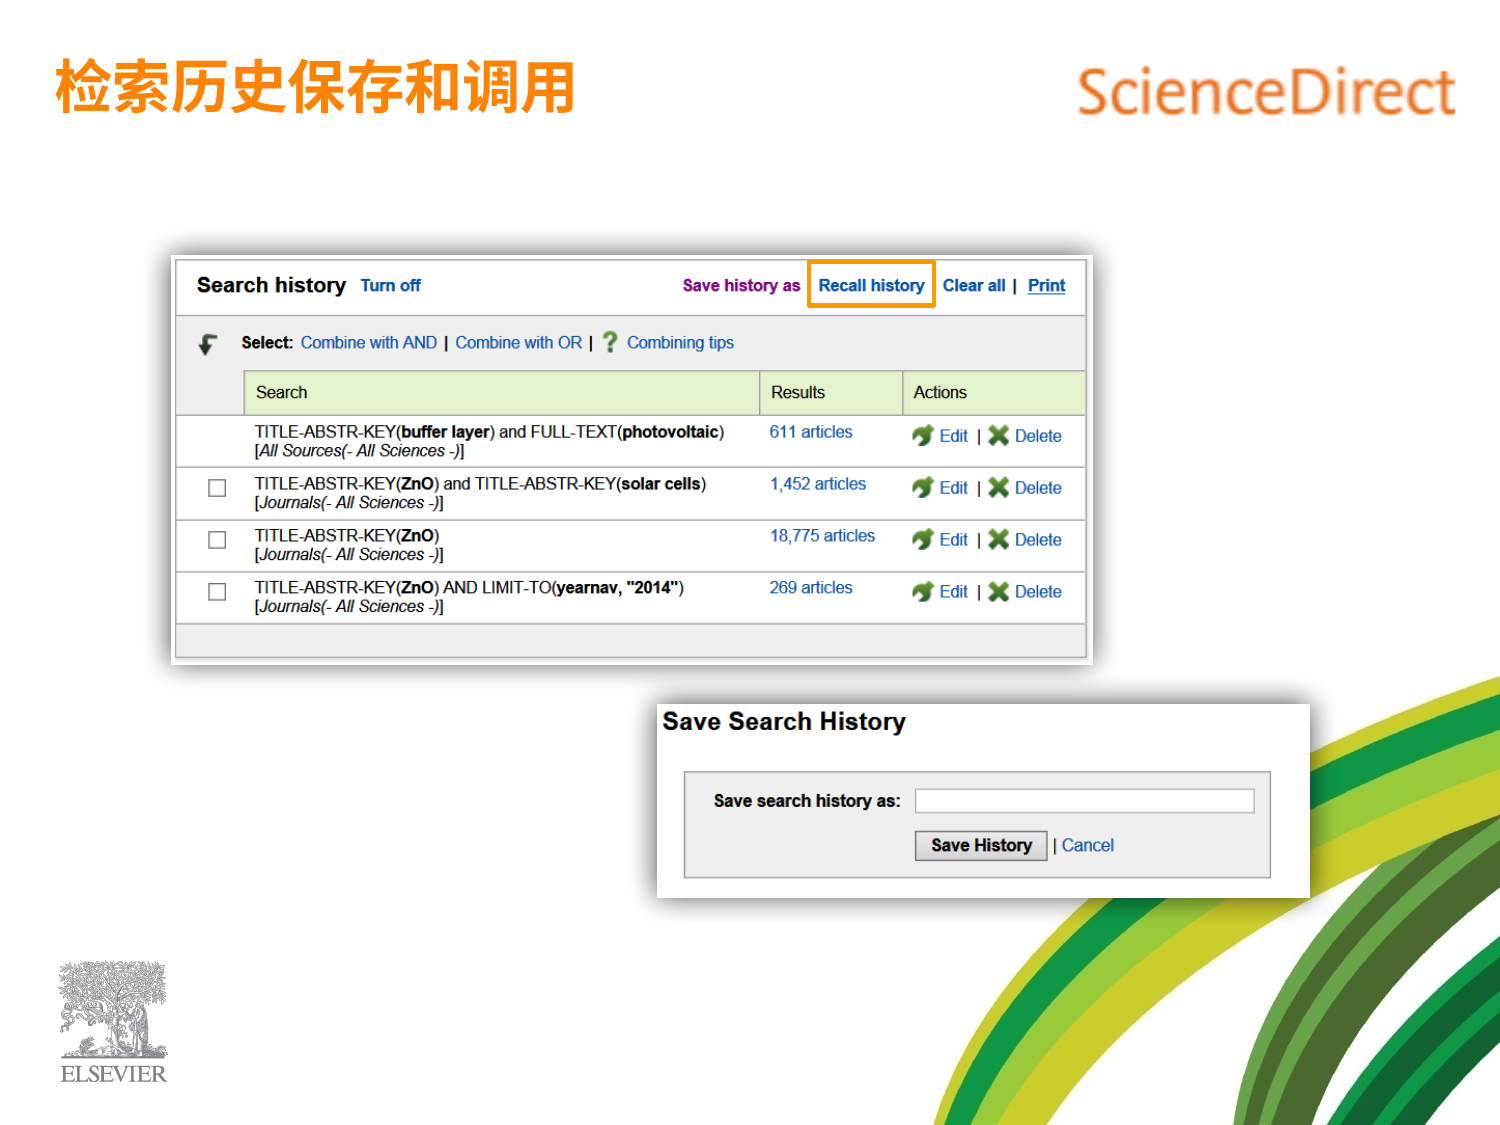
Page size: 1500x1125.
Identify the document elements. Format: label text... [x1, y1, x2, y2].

text_box 检索历史保存和调用 [54, 42, 750, 128]
picture [58, 960, 168, 1082]
picture [170, 255, 1093, 665]
picture [1060, 39, 1482, 143]
picture [656, 671, 1500, 1125]
